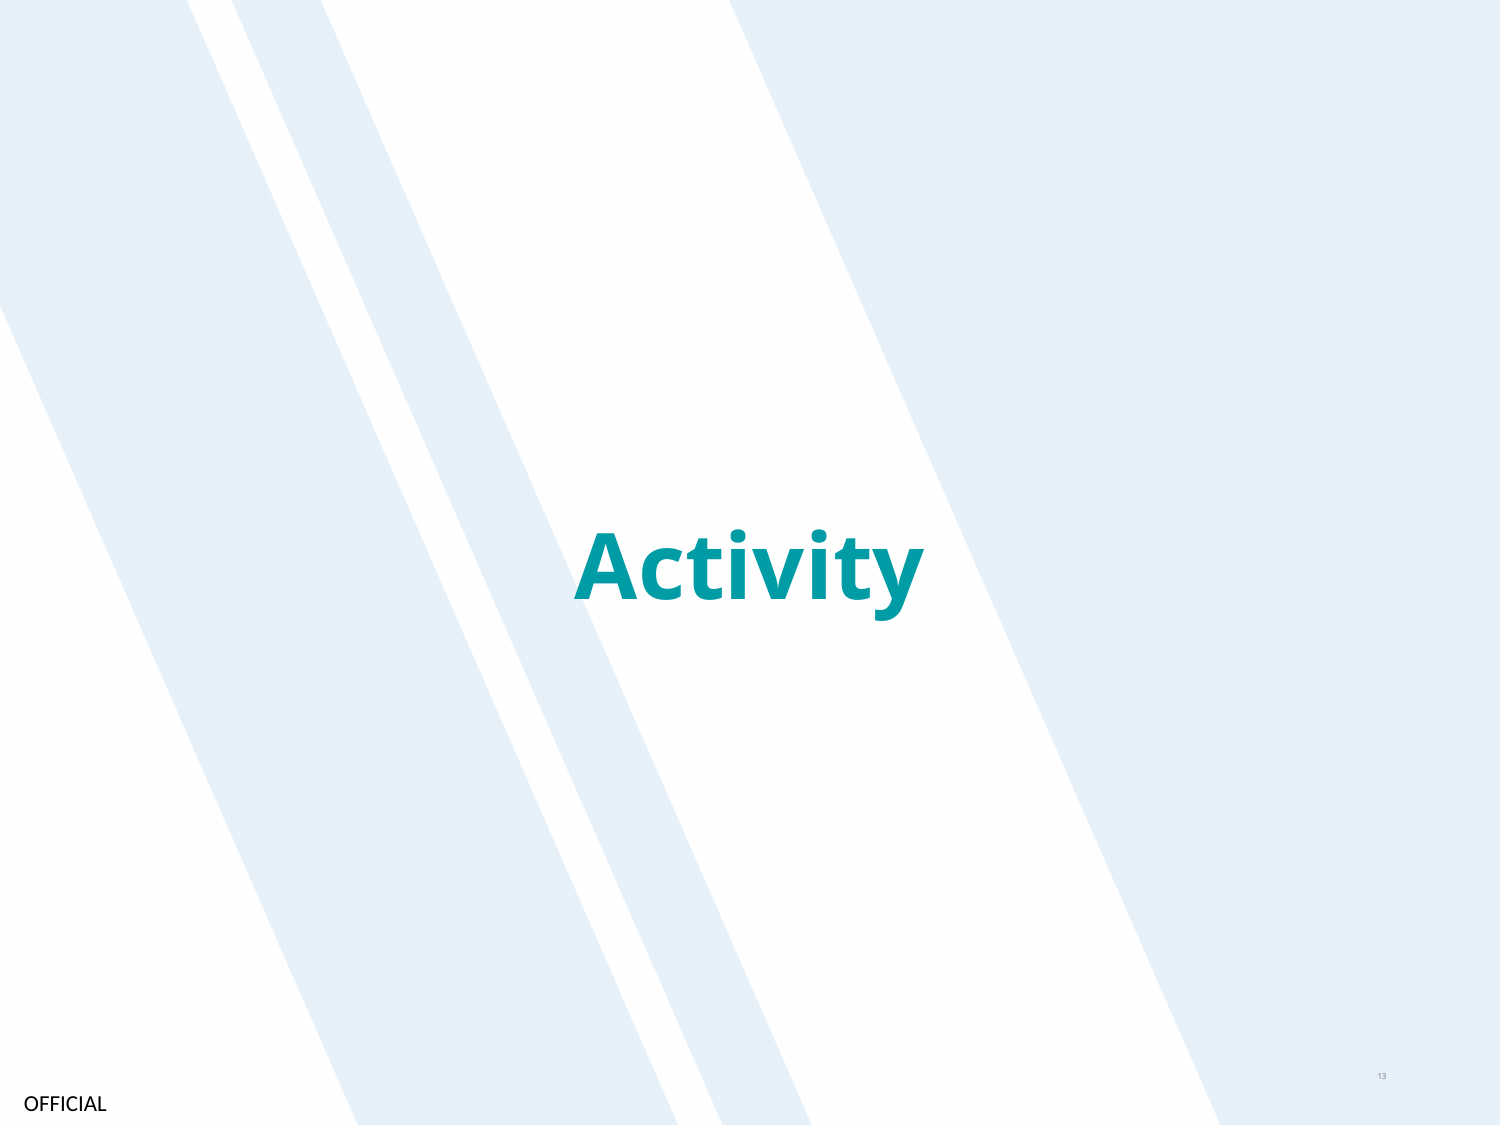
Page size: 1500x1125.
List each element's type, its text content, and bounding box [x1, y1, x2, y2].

picture [0, 0, 1500, 1125]
slide_number 13 [1335, 1071, 1387, 1101]
text_box Activity [170, 440, 1330, 685]
